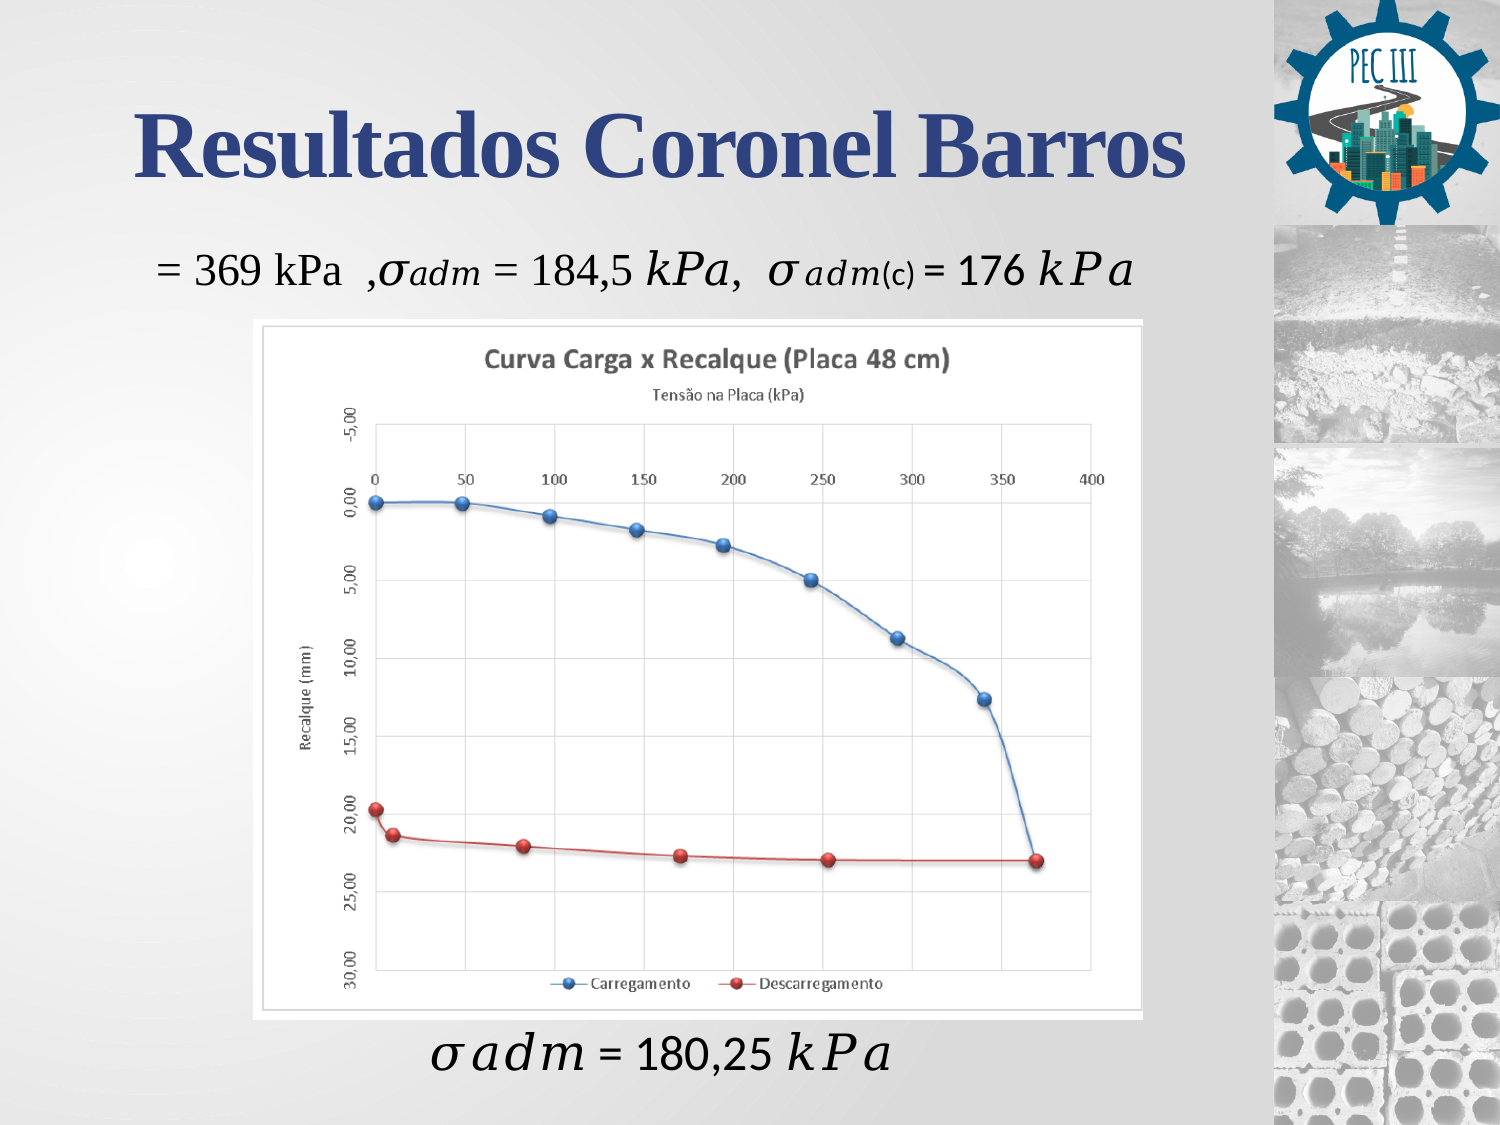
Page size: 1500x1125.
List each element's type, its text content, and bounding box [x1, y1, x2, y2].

text_box 𝜎𝑎𝑑𝑚 = 180,25 𝑘𝑃𝑎 [350, 1026, 971, 1125]
picture [1396, 0, 1500, 104]
picture [1309, 33, 1465, 190]
picture [253, 318, 1143, 1020]
picture [1273, 0, 1500, 1125]
title Resultados Coronel Barros [75, 45, 1247, 233]
